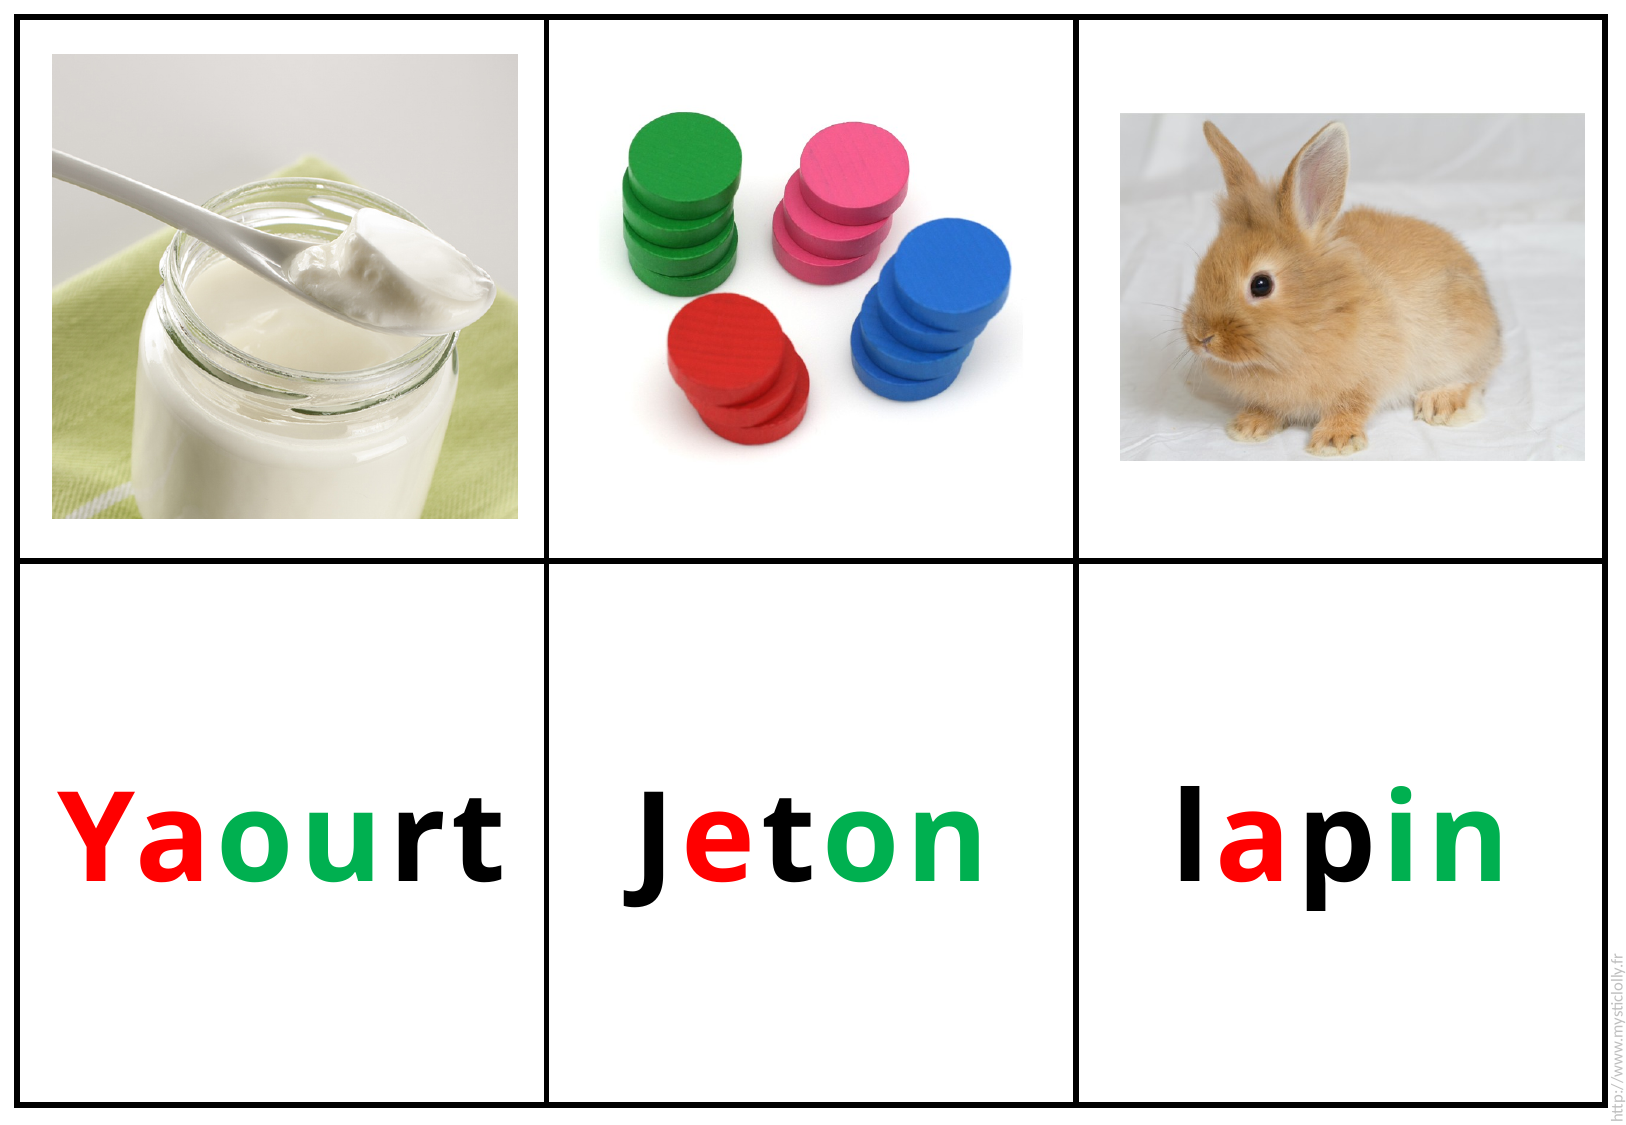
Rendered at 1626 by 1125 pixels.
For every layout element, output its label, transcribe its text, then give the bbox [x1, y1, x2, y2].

table_header [549, 20, 1073, 558]
table_cell Jeton [549, 564, 1073, 1102]
picture [572, 48, 1050, 525]
picture [52, 54, 518, 519]
picture [1120, 113, 1585, 461]
table_cell lapin [1079, 564, 1602, 1102]
table_header [20, 20, 544, 558]
table_header [1079, 20, 1602, 558]
table_cell Yaourt [20, 564, 544, 1102]
